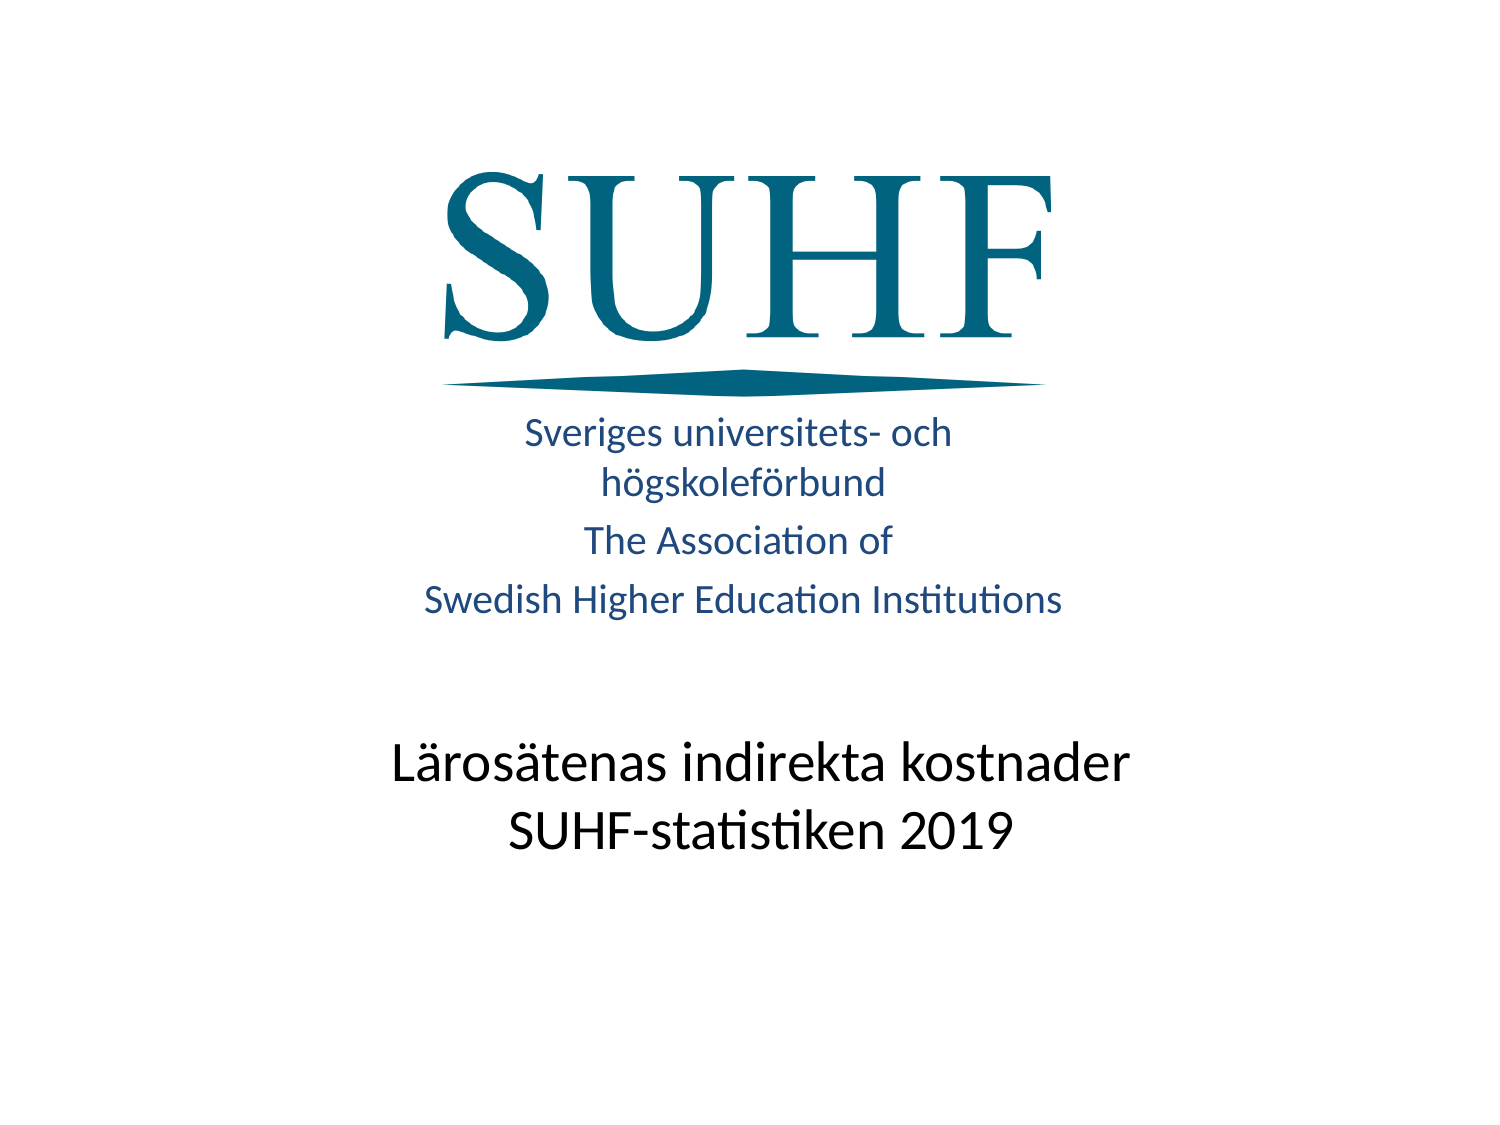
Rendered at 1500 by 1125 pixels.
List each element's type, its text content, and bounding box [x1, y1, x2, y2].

title Lärosätenas indirekta kostnader SUHF-statistiken 2019 [124, 716, 1400, 870]
picture [442, 172, 1051, 398]
subtitle Sveriges universitets- och högskoleförbund The Association of Swedish Higher Education Institutions [218, 397, 1269, 650]
